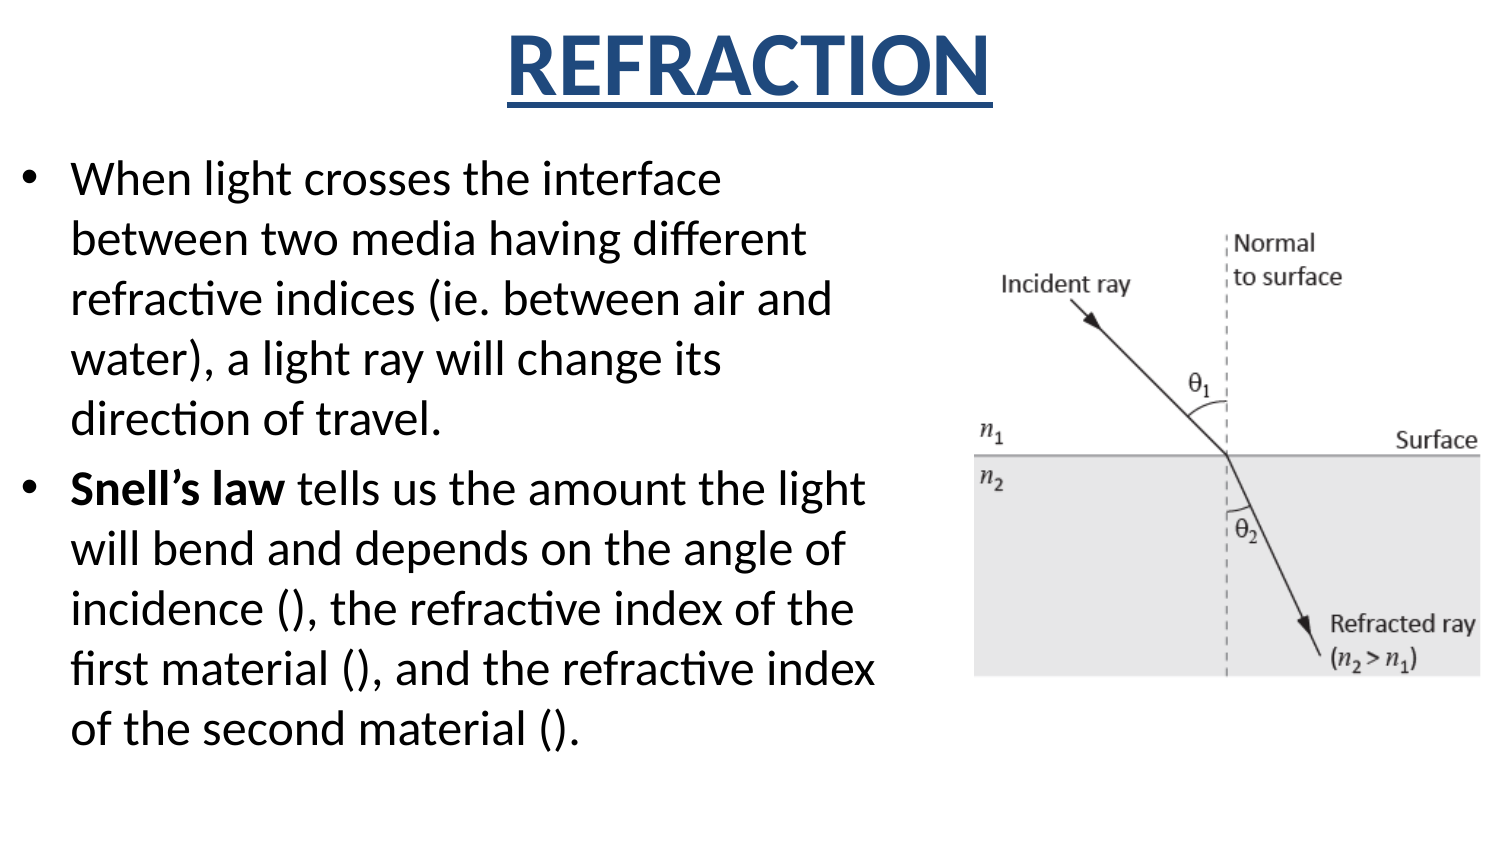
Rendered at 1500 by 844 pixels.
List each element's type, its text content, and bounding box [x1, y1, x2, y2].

picture [974, 230, 1495, 682]
title REFRACTION [75, 0, 1425, 130]
